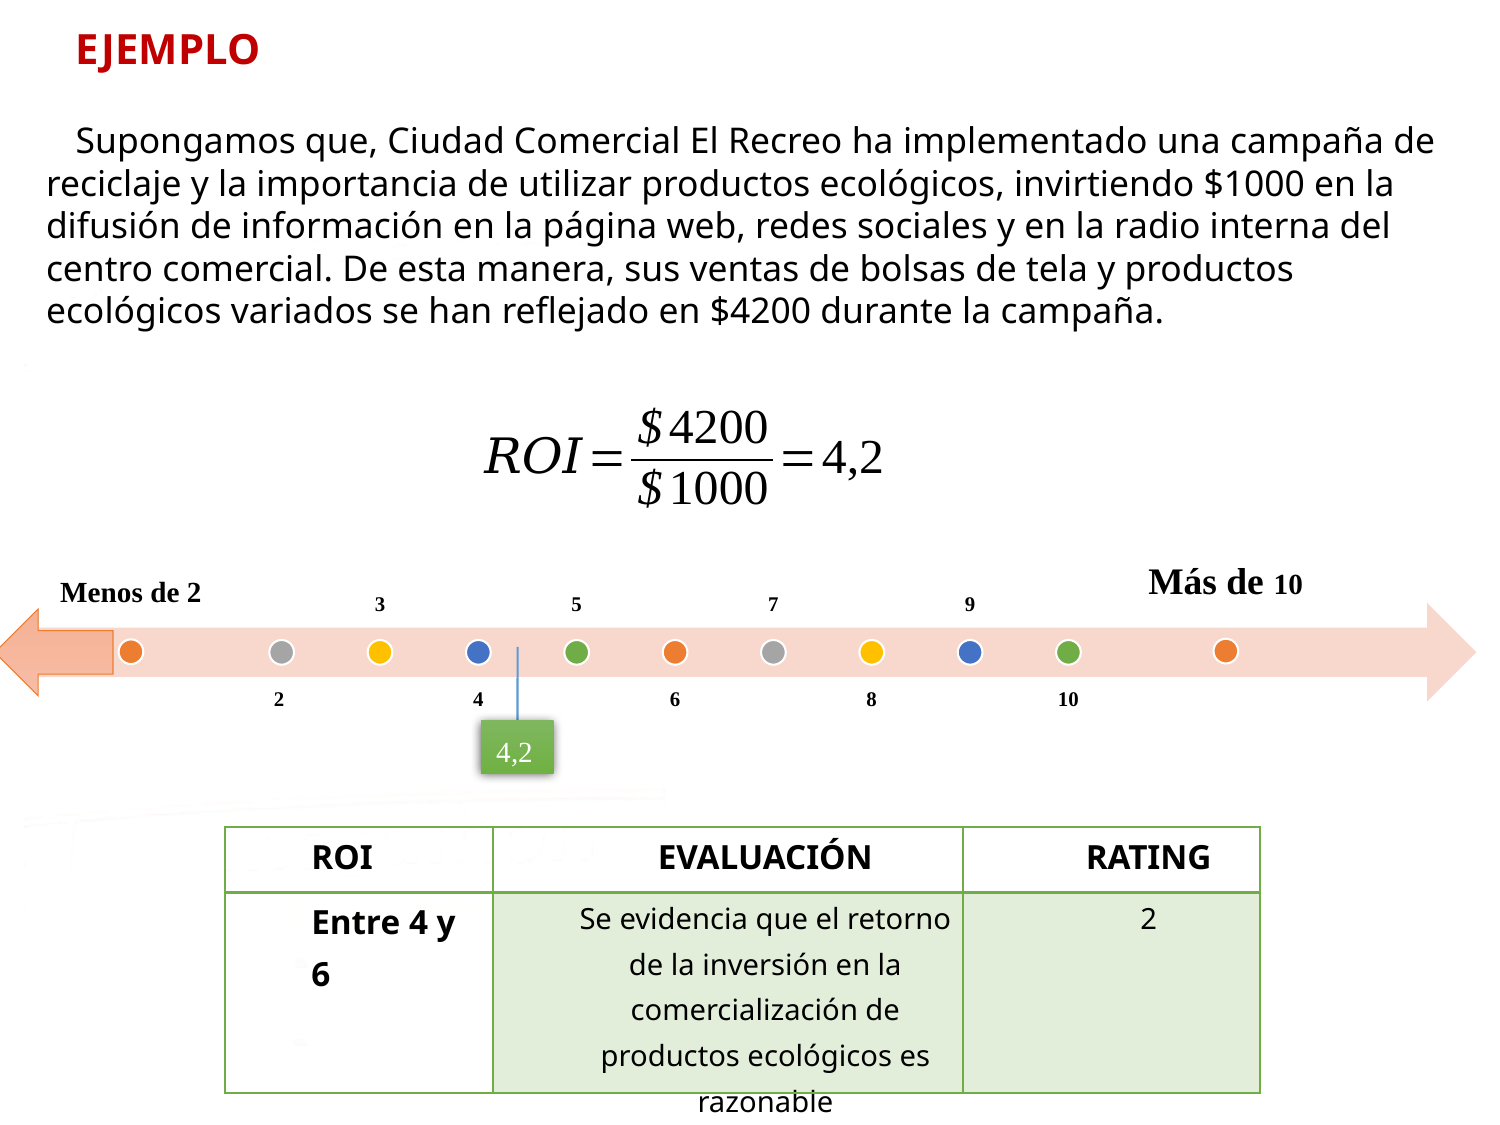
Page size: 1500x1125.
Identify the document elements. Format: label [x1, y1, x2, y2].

picture [0, 0, 1500, 1125]
text_box [31, 528, 1477, 776]
